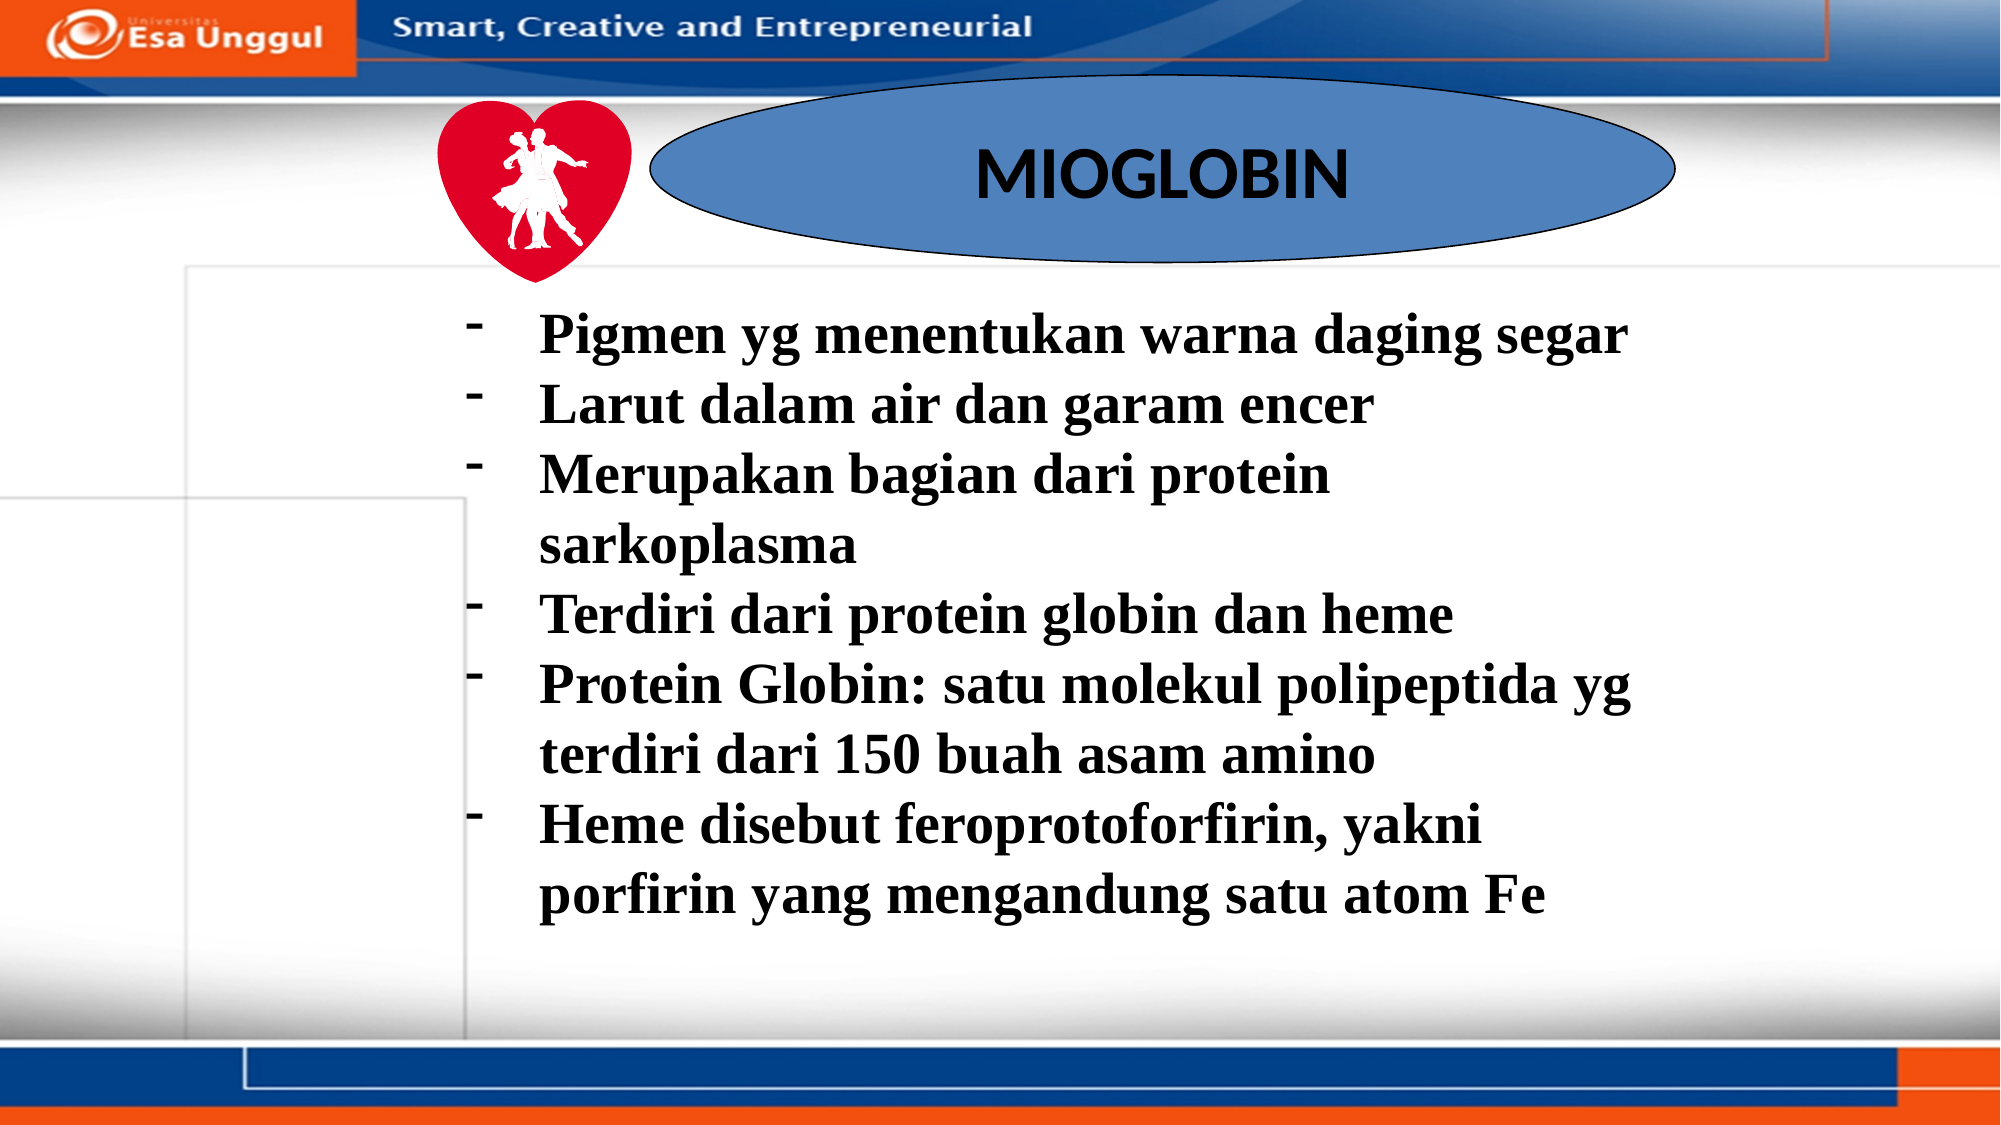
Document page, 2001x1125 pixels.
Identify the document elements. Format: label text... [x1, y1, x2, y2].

text_box [887, 711, 1050, 772]
text_box MIOGLOBIN [650, 74, 1676, 263]
picture [0, 0, 2001, 1125]
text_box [437, 99, 633, 283]
text_box Pigmen yg menentukan warna daging segar Larut dalam air dan garam encer Merupakan bagian dari protein sarkoplasma Terdiri dari protein globin dan heme Protein Globin: satu molekul polipeptida yg terdiri dari 150 buah asam amino Heme disebut feroprotoforfirin, yakni porfirin yang mengandung satu atom Fe [449, 287, 1650, 933]
